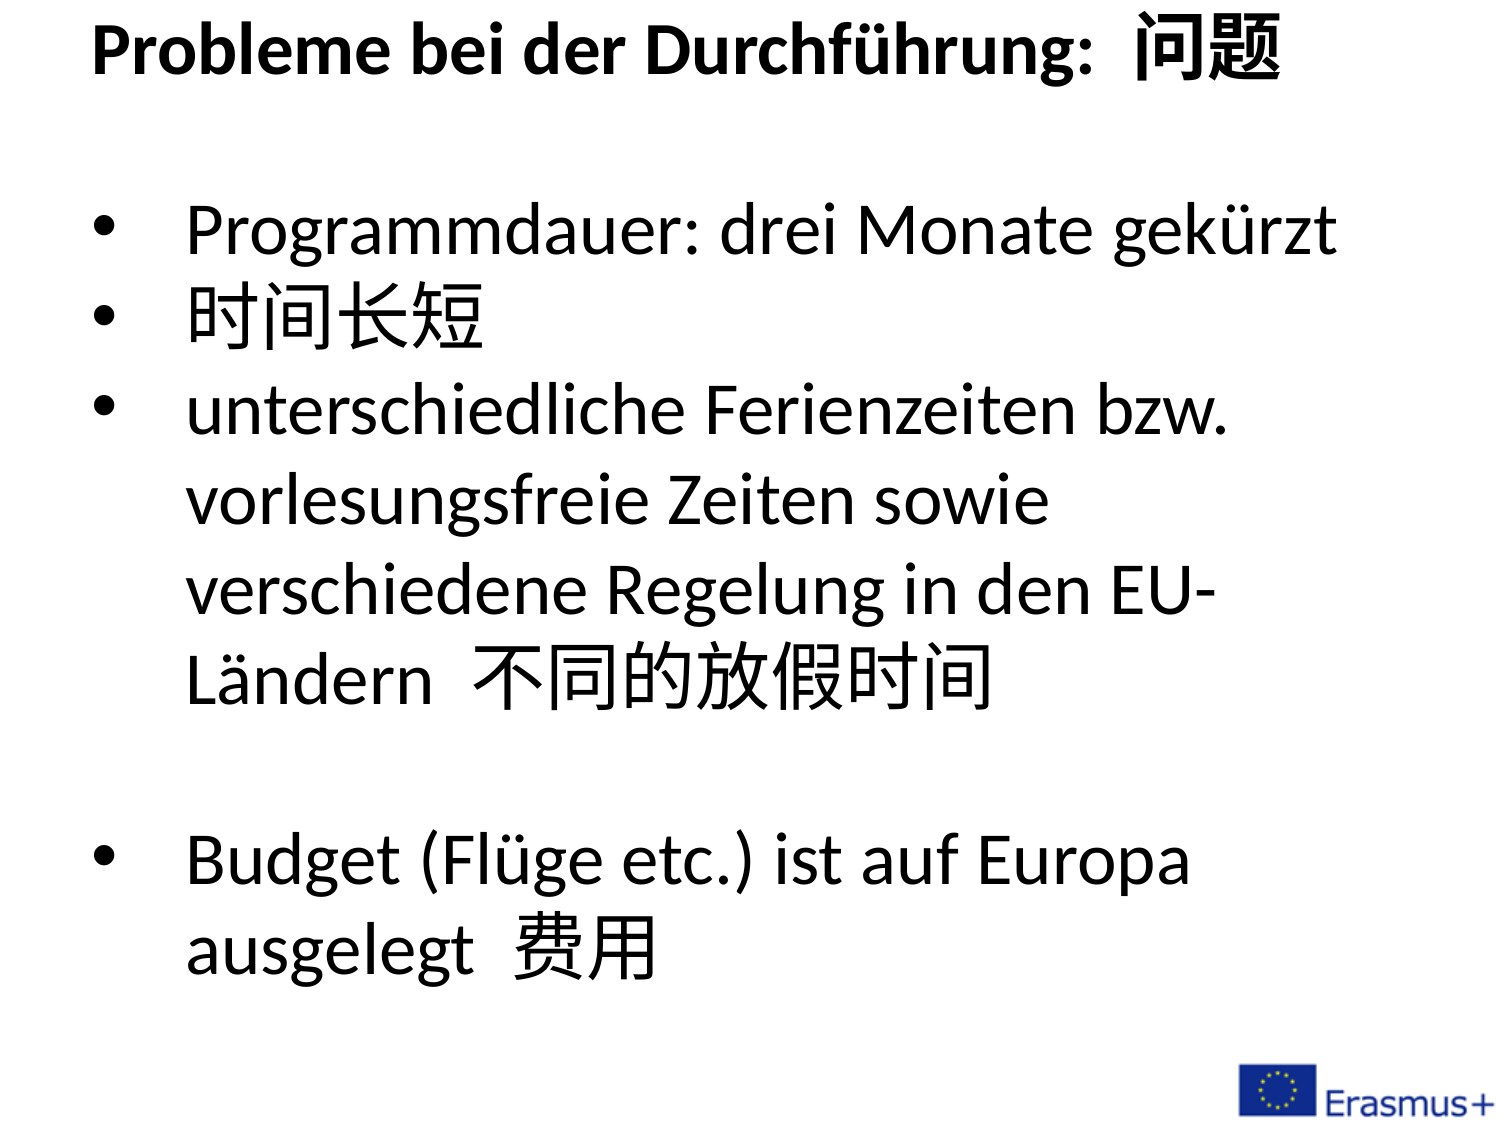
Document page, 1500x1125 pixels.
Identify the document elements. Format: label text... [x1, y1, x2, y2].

picture [1234, 1059, 1500, 1125]
text_box Probleme bei der Durchführung: 问题 Programmdauer: drei Monate gekürzt 时间长短 unterschiedliche Ferienzeiten bzw. vorlesungsfreie Zeiten sowie verschiedene Regelung in den EU-Ländern 不同的放假时间 Budget (Flüge etc.) ist auf Europa ausgelegt 费用 [76, 0, 1390, 998]
